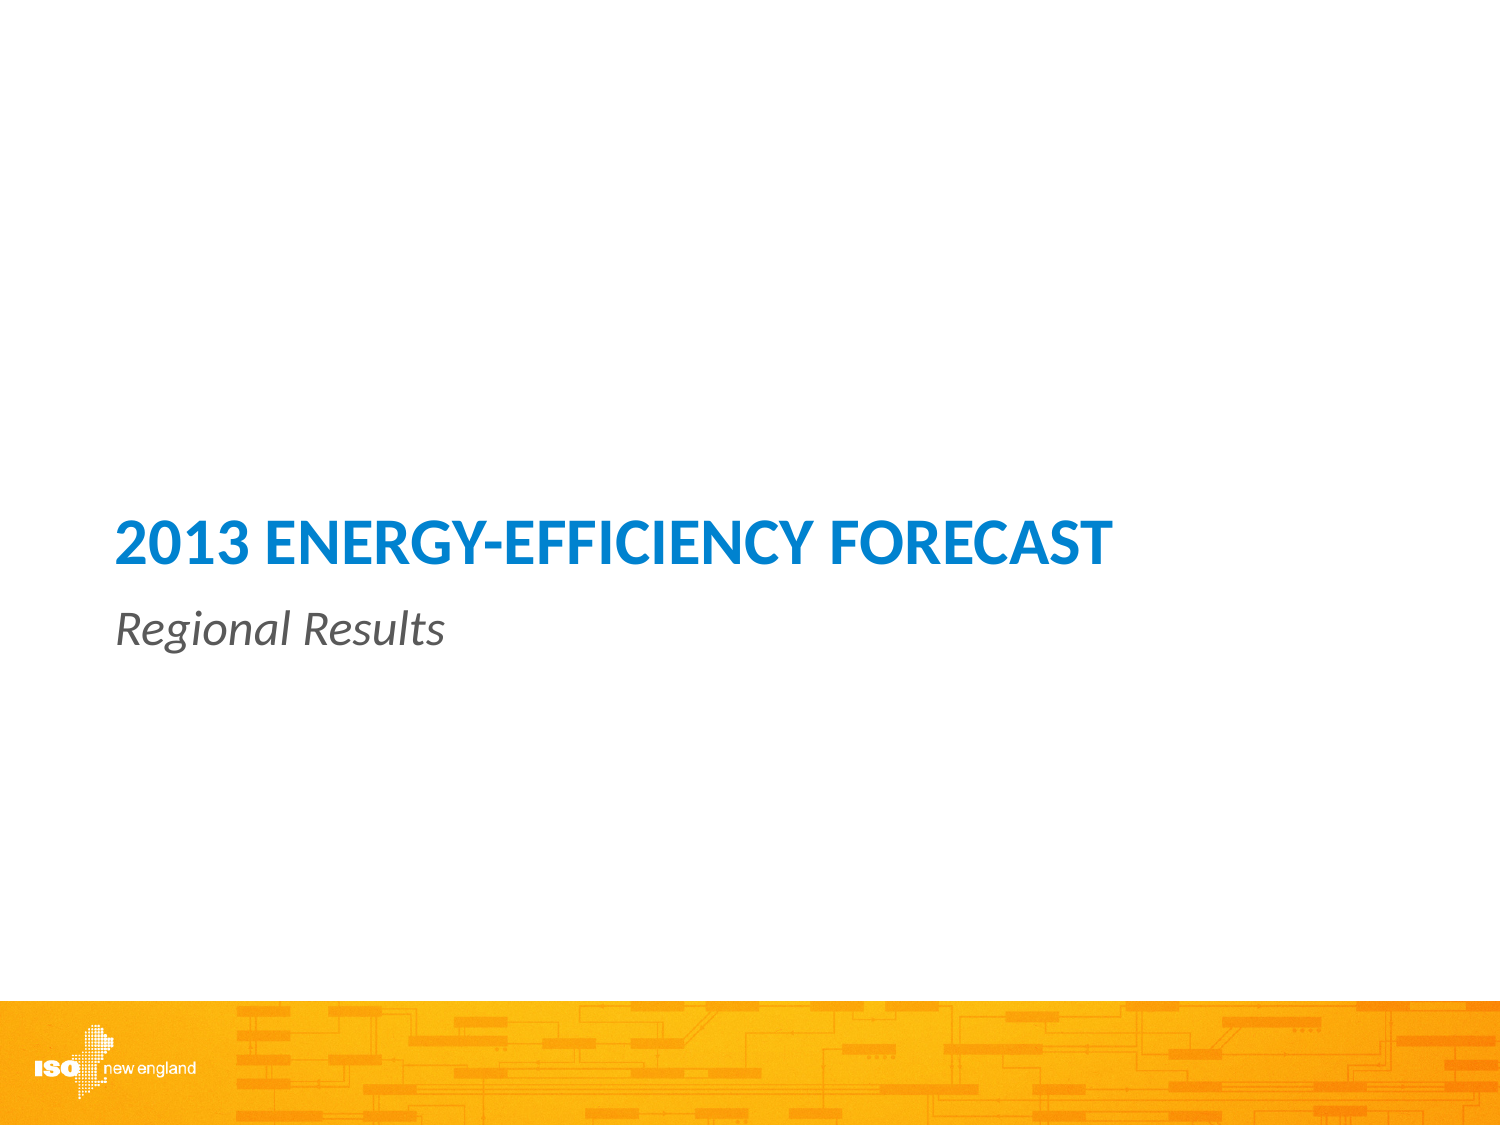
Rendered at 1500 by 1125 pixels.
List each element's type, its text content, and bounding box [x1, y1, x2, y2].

title 2013 Energy-Efficiency Forecast [99, 362, 1375, 586]
list Regional Results [99, 587, 1375, 834]
picture [0, 1001, 1500, 1125]
